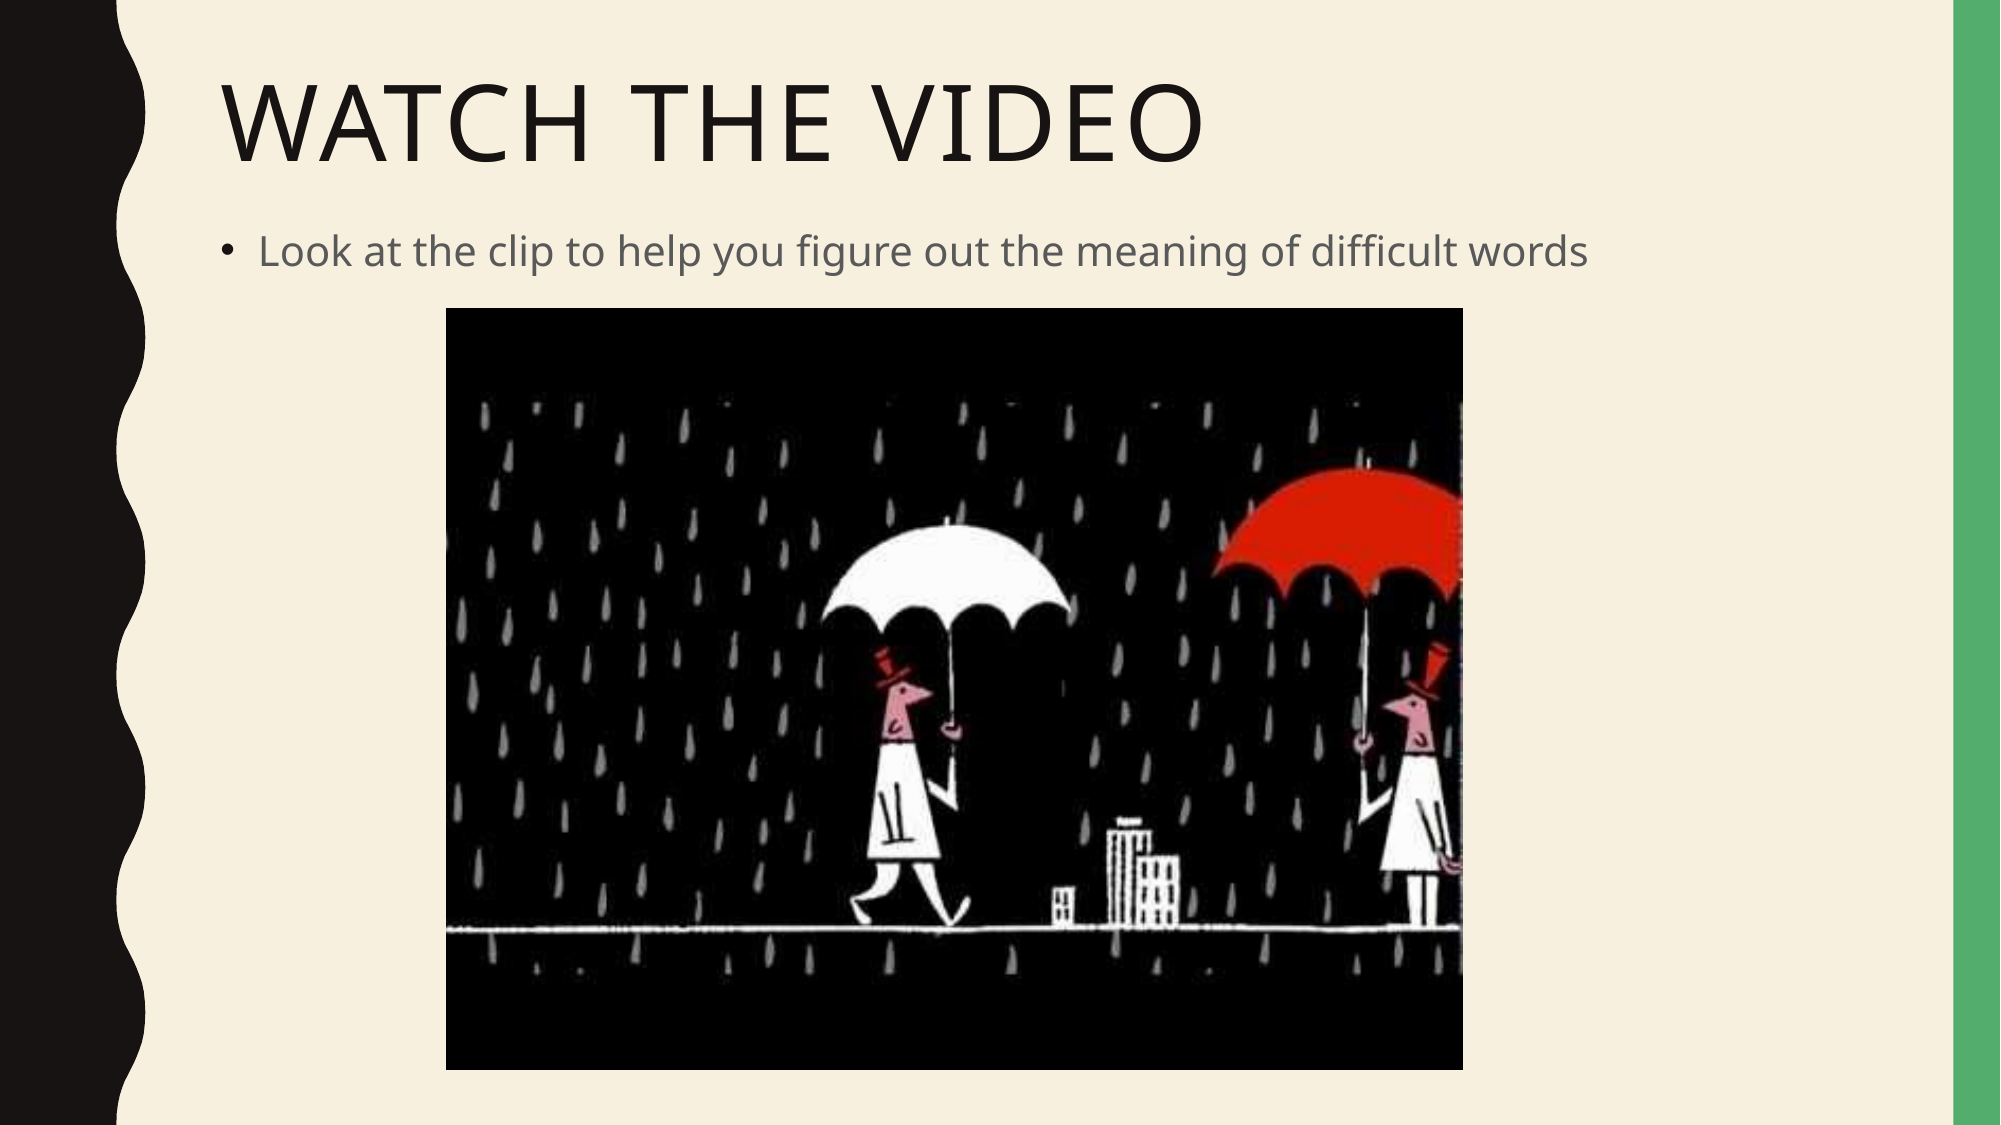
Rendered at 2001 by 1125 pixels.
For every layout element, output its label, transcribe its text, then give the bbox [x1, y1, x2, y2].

title Watch the video [205, 62, 1875, 211]
list Look at the clip to help you figure out the meaning of difficult words [205, 211, 1875, 802]
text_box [445, 307, 1463, 1071]
